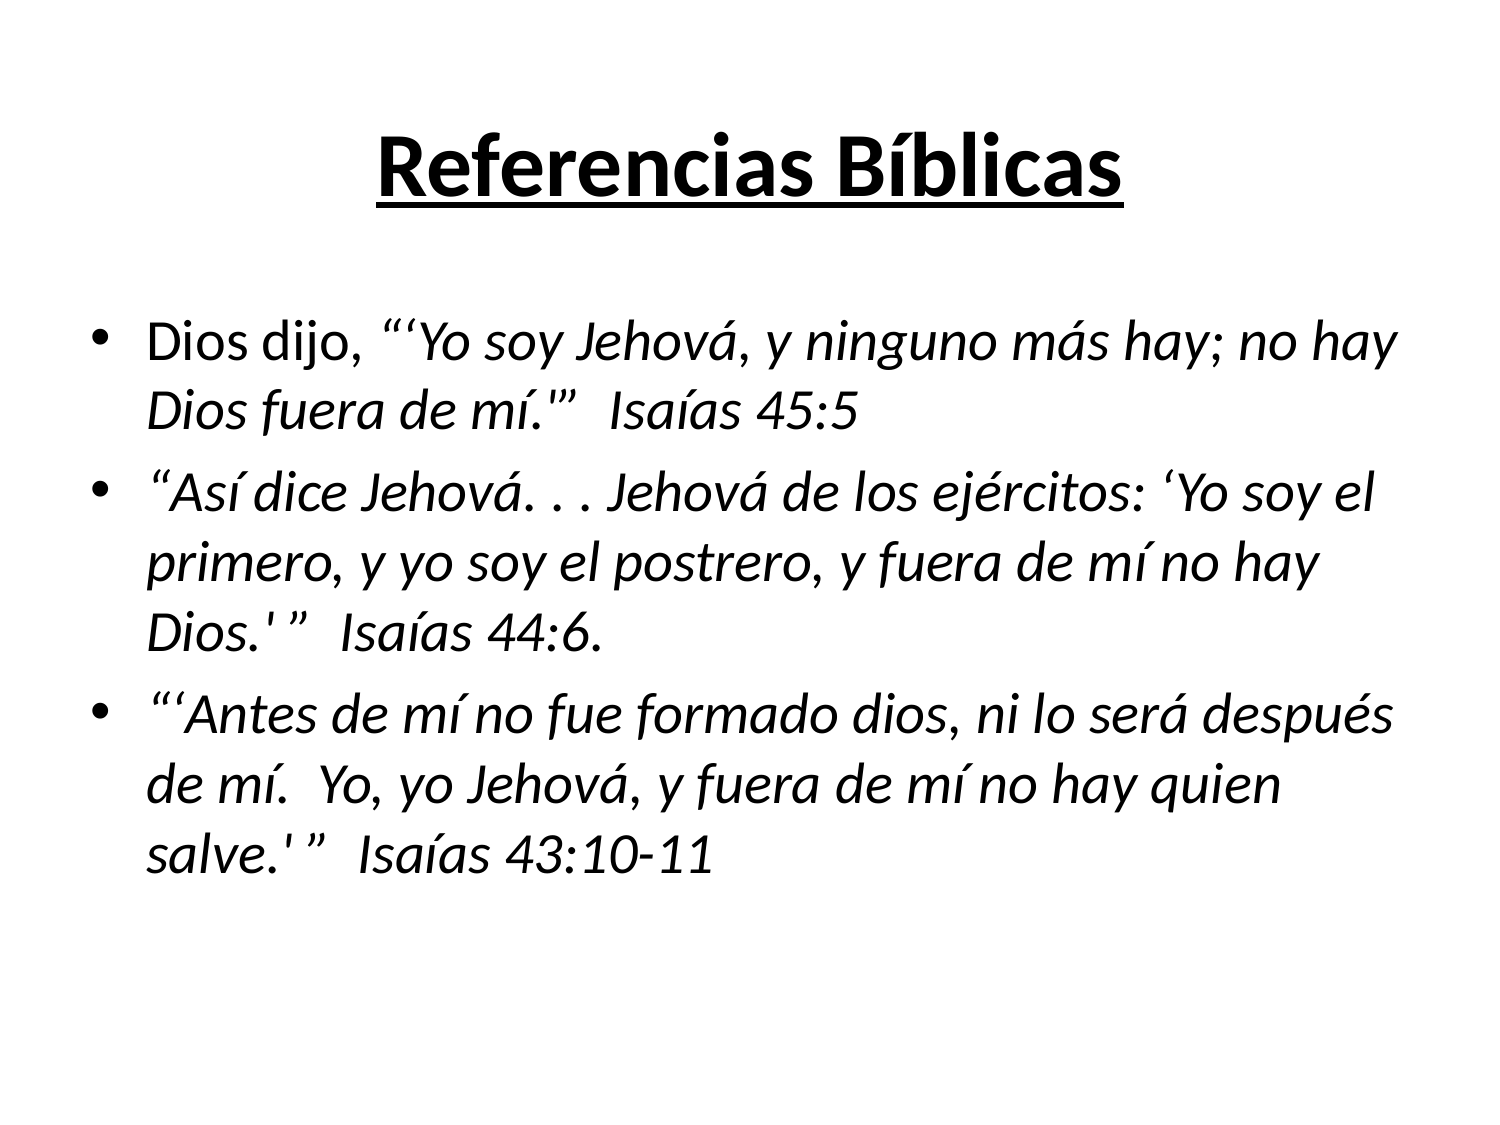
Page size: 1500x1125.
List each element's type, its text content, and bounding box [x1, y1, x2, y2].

list Dios dijo, “‘Yo soy Jehová, y ninguno más hay; no hay Dios fuera de mí.'” Isaías 45:5 “Así dice Jehová. . . Jehová de los ejércitos: ‘Yo soy el primero, y yo soy el postrero, y fuera de mí no hay Dios.' ” Isaías 44:6. “‘Antes de mí no fue formado dios, ni lo será después de mí. Yo, yo Jehová, y fuera de mí no hay quien salve.' ” Isaías 43:10-11 [75, 294, 1425, 1005]
title Referencias Bíblicas [75, 85, 1425, 233]
